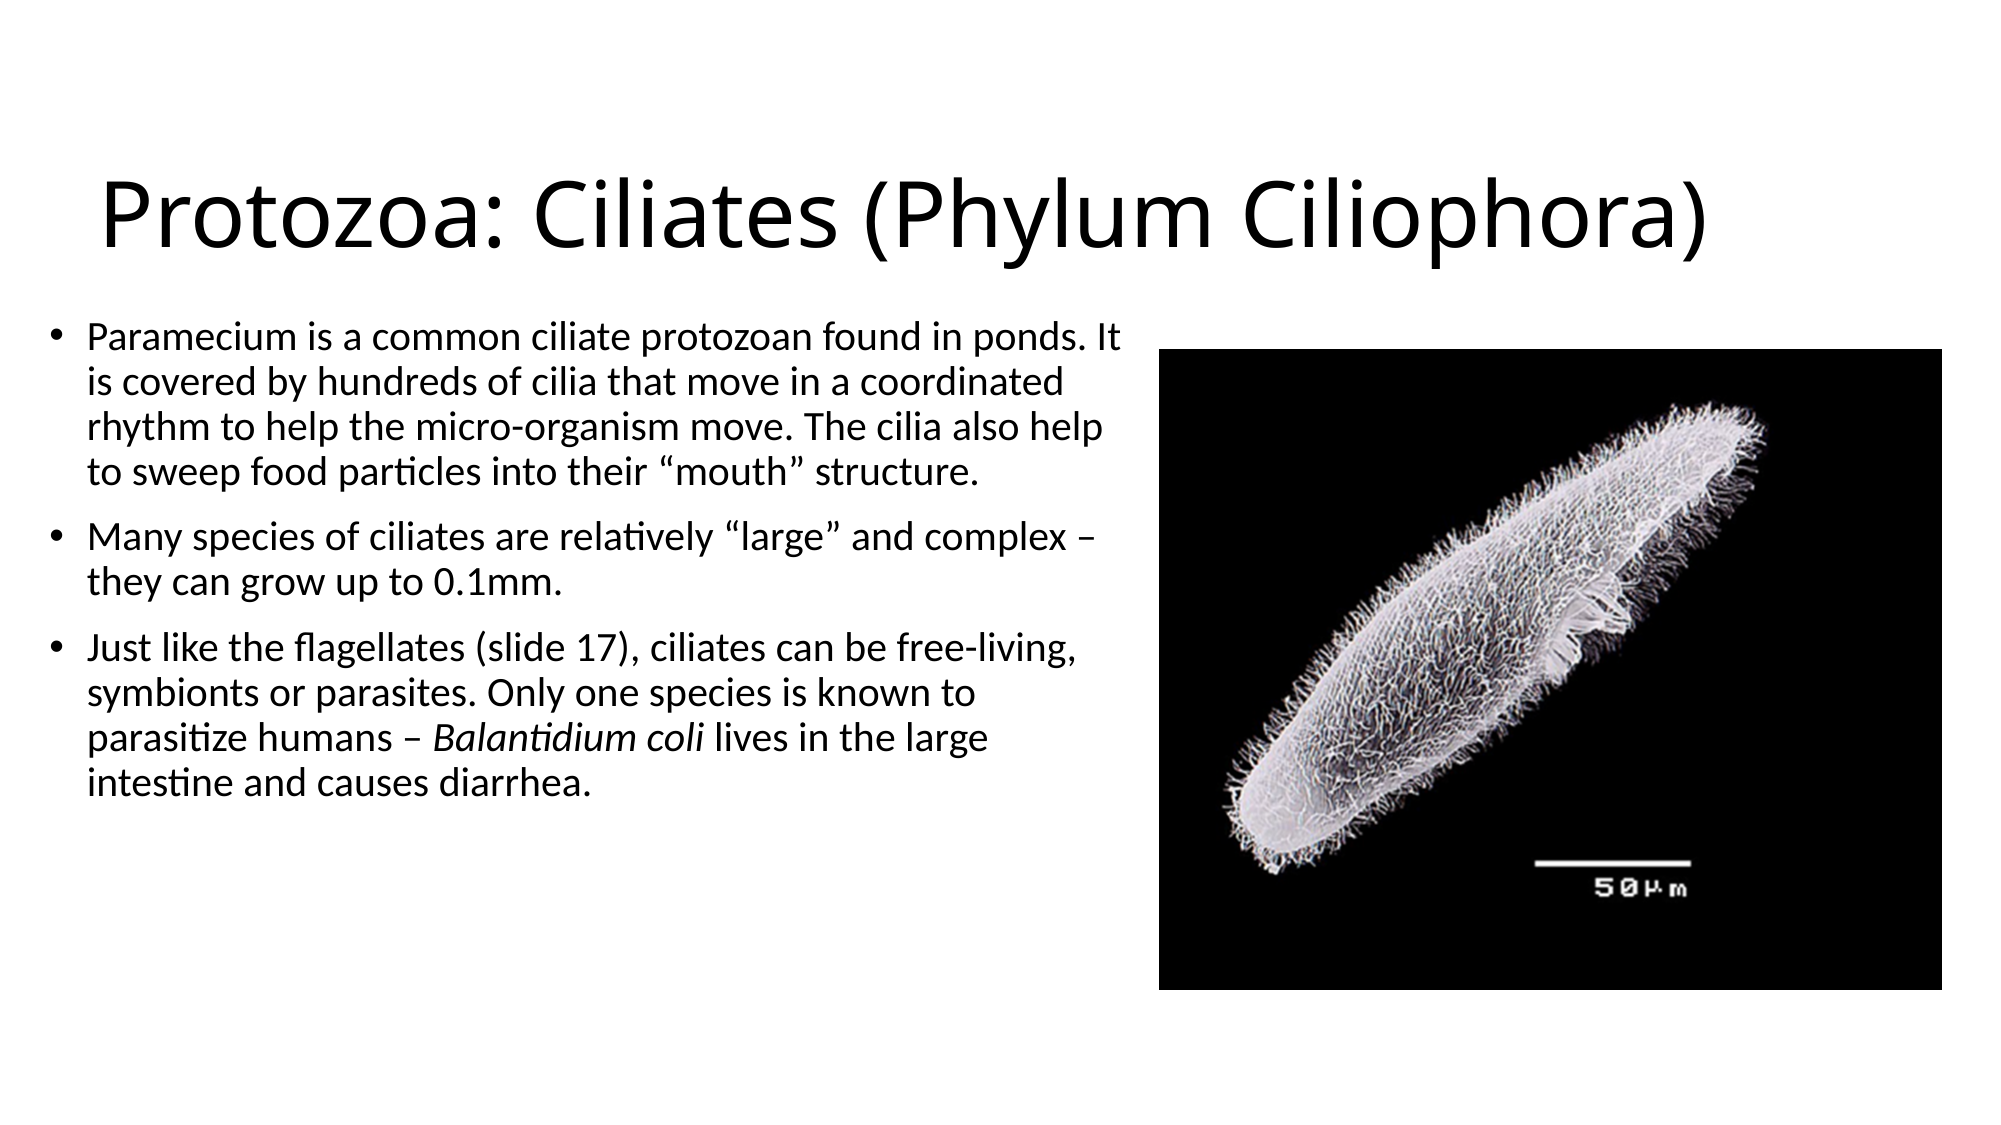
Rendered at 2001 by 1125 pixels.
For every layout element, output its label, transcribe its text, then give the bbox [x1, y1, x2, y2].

picture [1159, 349, 1942, 990]
title Protozoa: Ciliates (Phylum Ciliophora) [83, 105, 1825, 331]
list Paramecium is a common ciliate protozoan found in ponds. It is covered by hundreds of cilia that move in a coordinated rhythm to help the micro-organism move. The cilia also help to sweep food particles into their “mouth” structure. Many species of ciliates are relatively “large” and complex – they can grow up to 0.1mm. Just like the flagellates (slide 17), ciliates can be free-living, symbionts or parasites. Only one species is known to parasitize humans – Balantidium coli lives in the large intestine and causes diarrhea. [34, 306, 1160, 1104]
